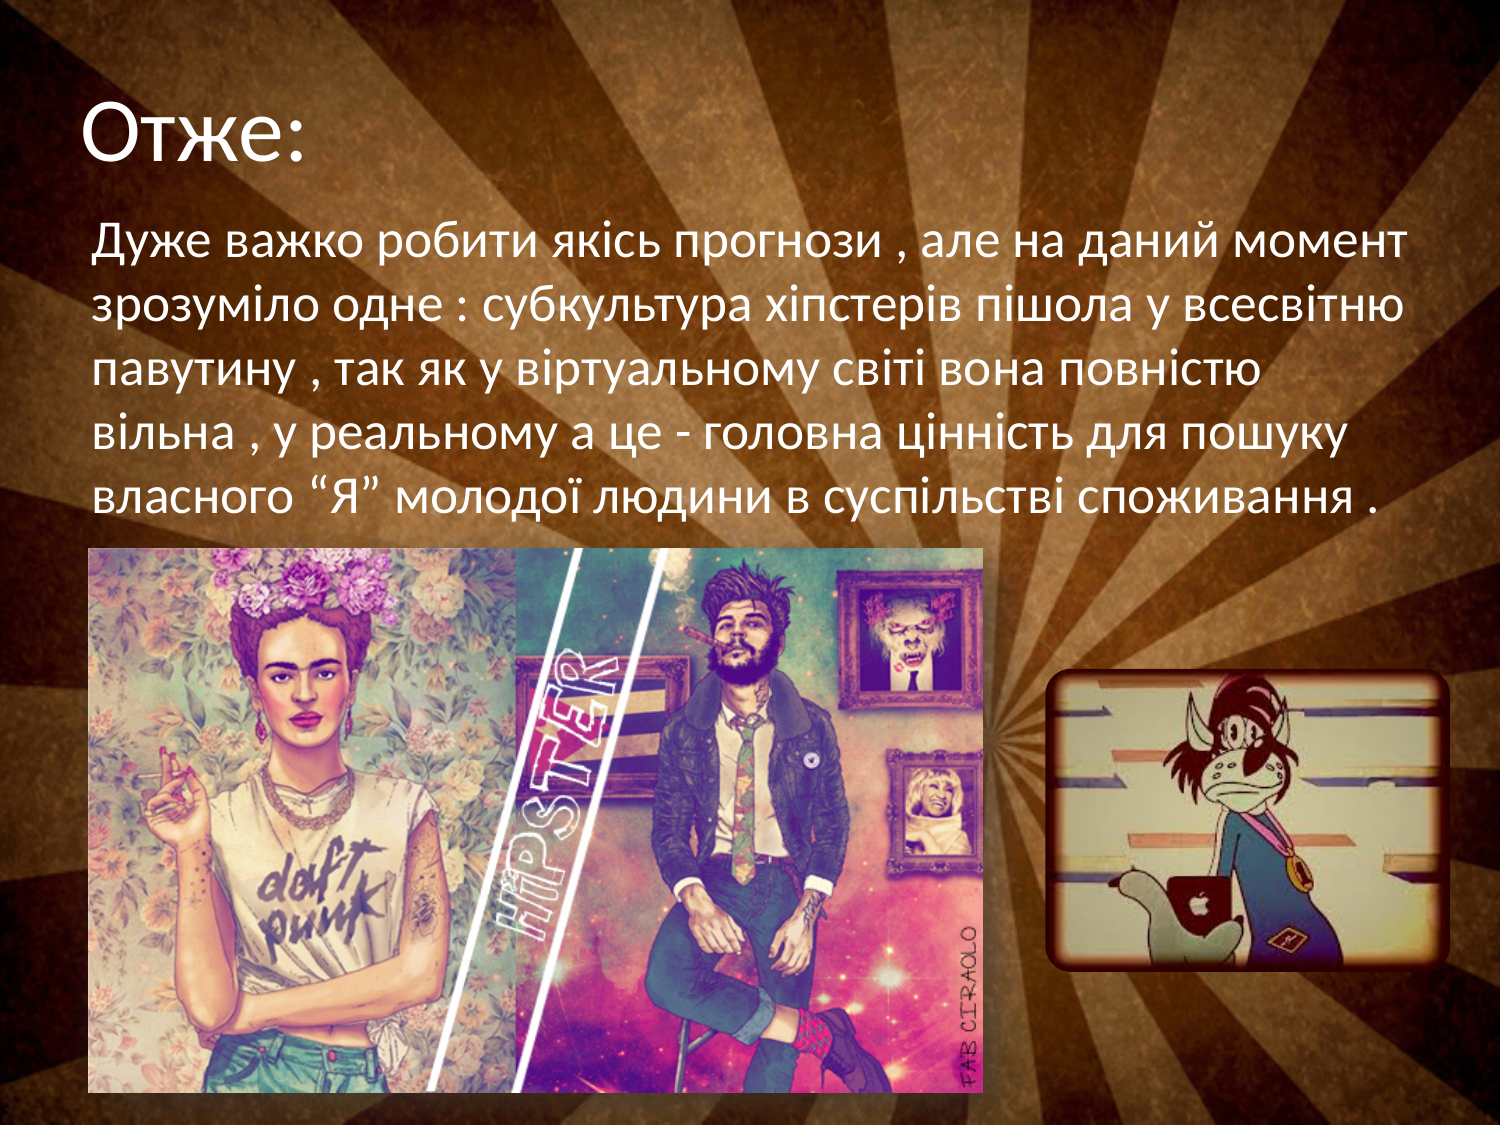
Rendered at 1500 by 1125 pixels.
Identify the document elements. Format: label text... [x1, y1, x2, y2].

title Отже: [64, 30, 1415, 219]
picture [0, 0, 1500, 1125]
list Дуже важко робити якісь прогнози , але на даний момент зрозуміло одне : субкультура хіпстерів пішола у всесвітню павутину , так як у віртуальному світі вона повністю вільна , у реальному а це - головна цінність для пошуку власного “Я” молодої людини в суспільстві споживання . [76, 196, 1450, 575]
